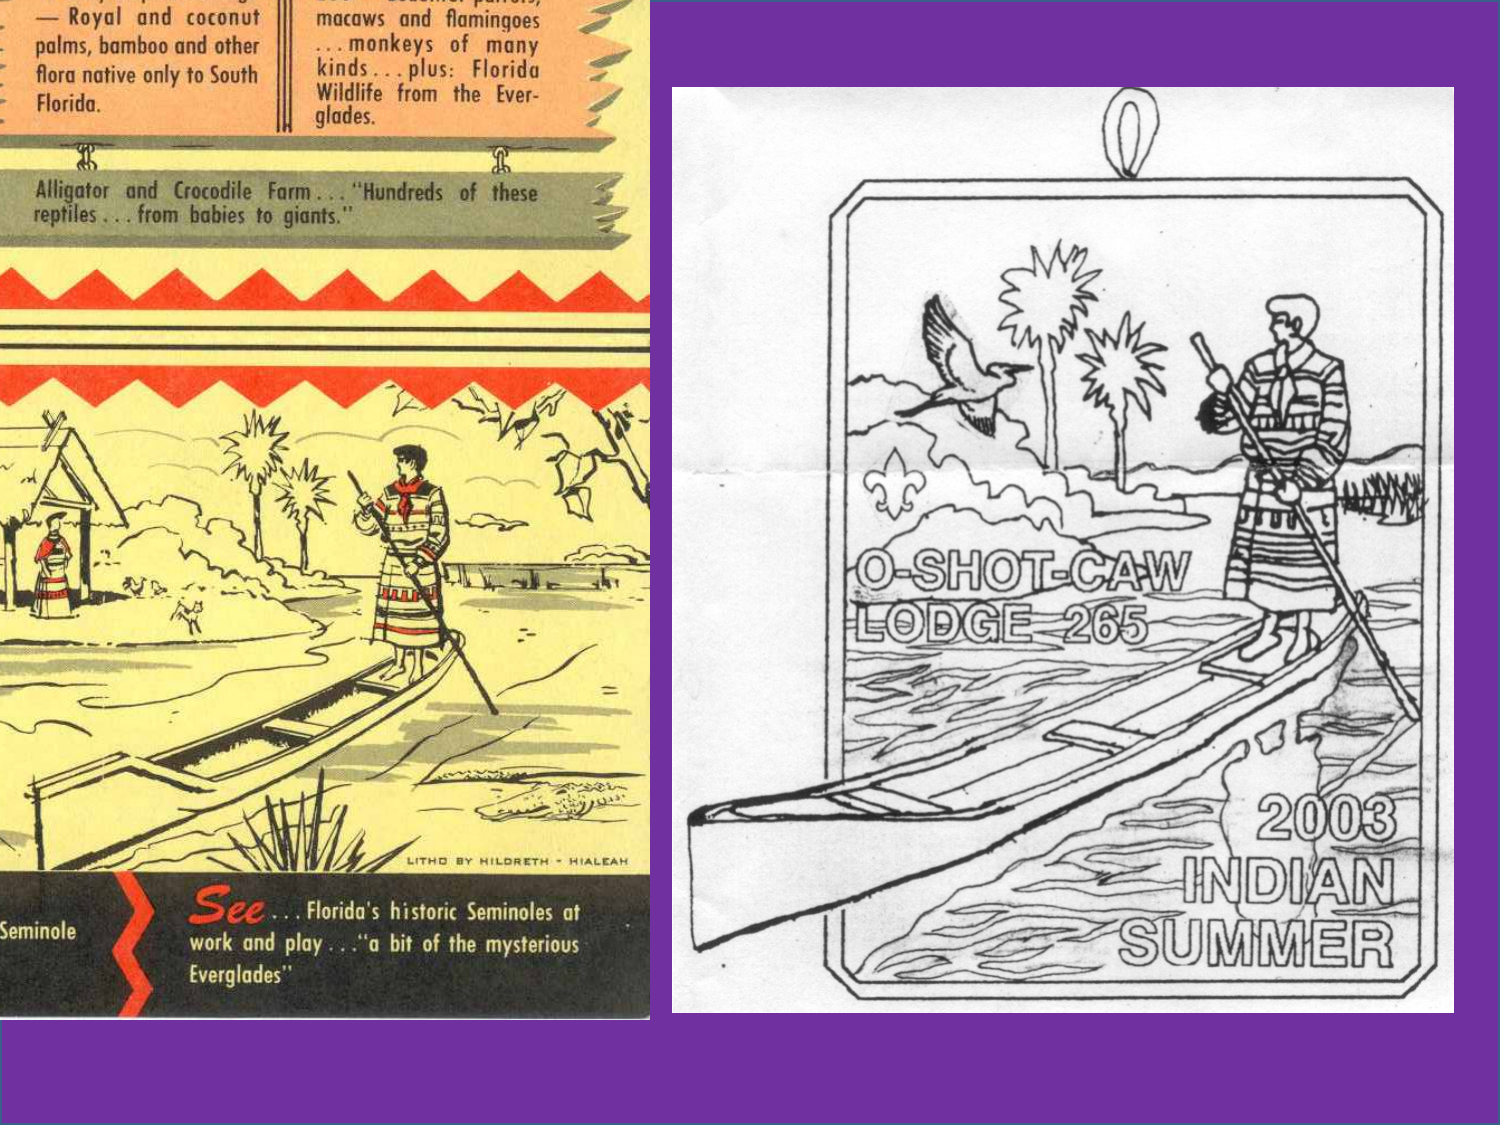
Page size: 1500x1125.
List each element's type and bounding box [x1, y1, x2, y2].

text_box [0, 0, 1500, 1125]
picture [672, 87, 1454, 1013]
picture [0, 0, 651, 1020]
